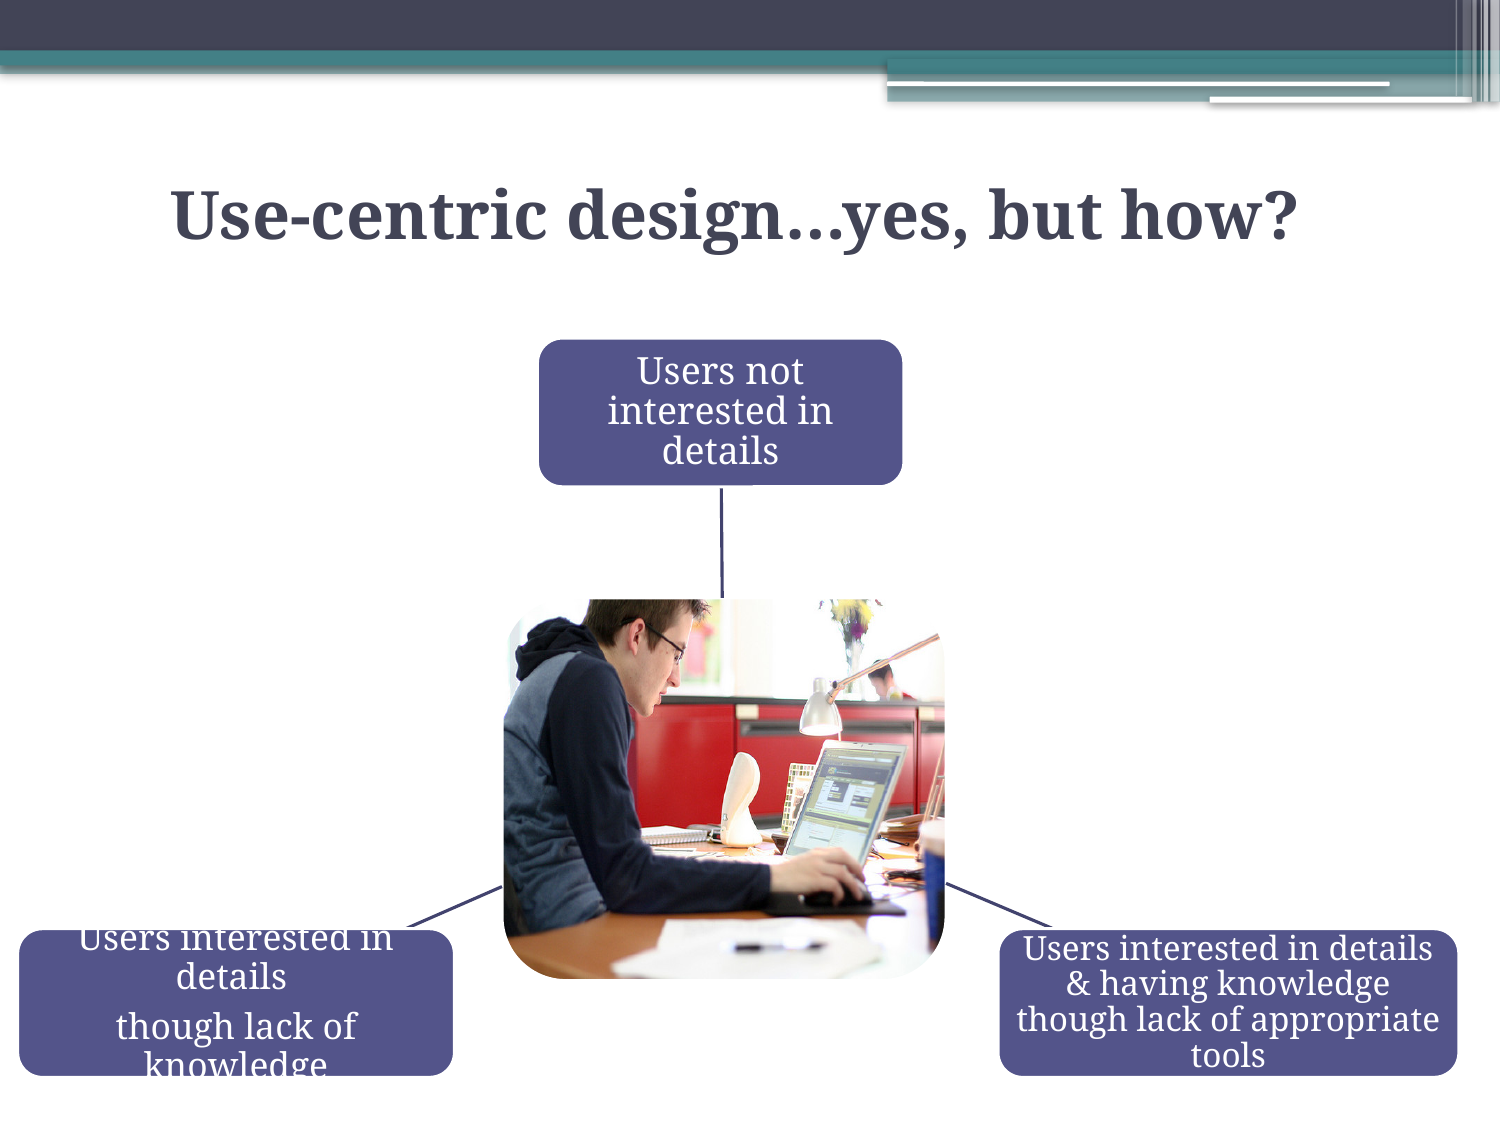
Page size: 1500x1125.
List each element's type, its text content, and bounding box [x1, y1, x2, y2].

title Use-centric design…yes, but how? [53, 125, 1436, 301]
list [17, 337, 1471, 1079]
